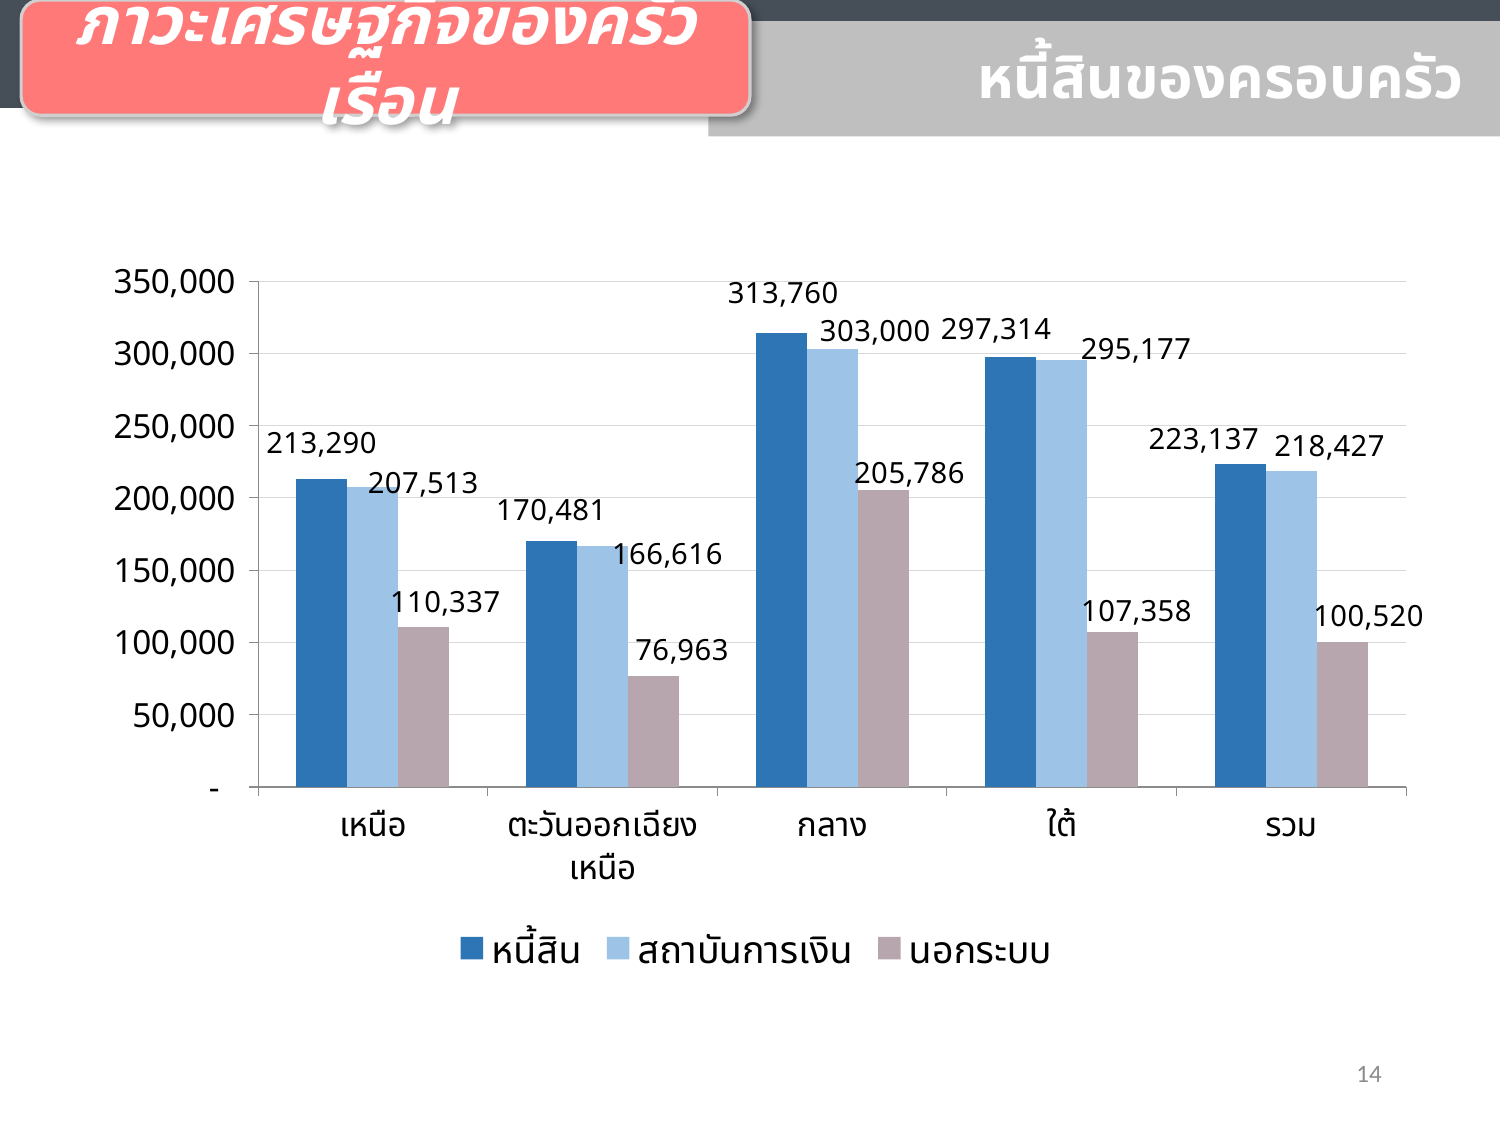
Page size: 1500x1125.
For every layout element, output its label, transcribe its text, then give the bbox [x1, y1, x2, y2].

text_box หนี้สินของครอบครัว [788, 32, 1479, 118]
text_box ภาวะเศรษฐกิจของครัวเรือน [20, 0, 752, 117]
slide_number 14 [1059, 1042, 1397, 1103]
text_box [0, 0, 31, 109]
text_box [707, 20, 1500, 137]
chart [78, 244, 1434, 982]
text_box [745, 0, 1500, 20]
